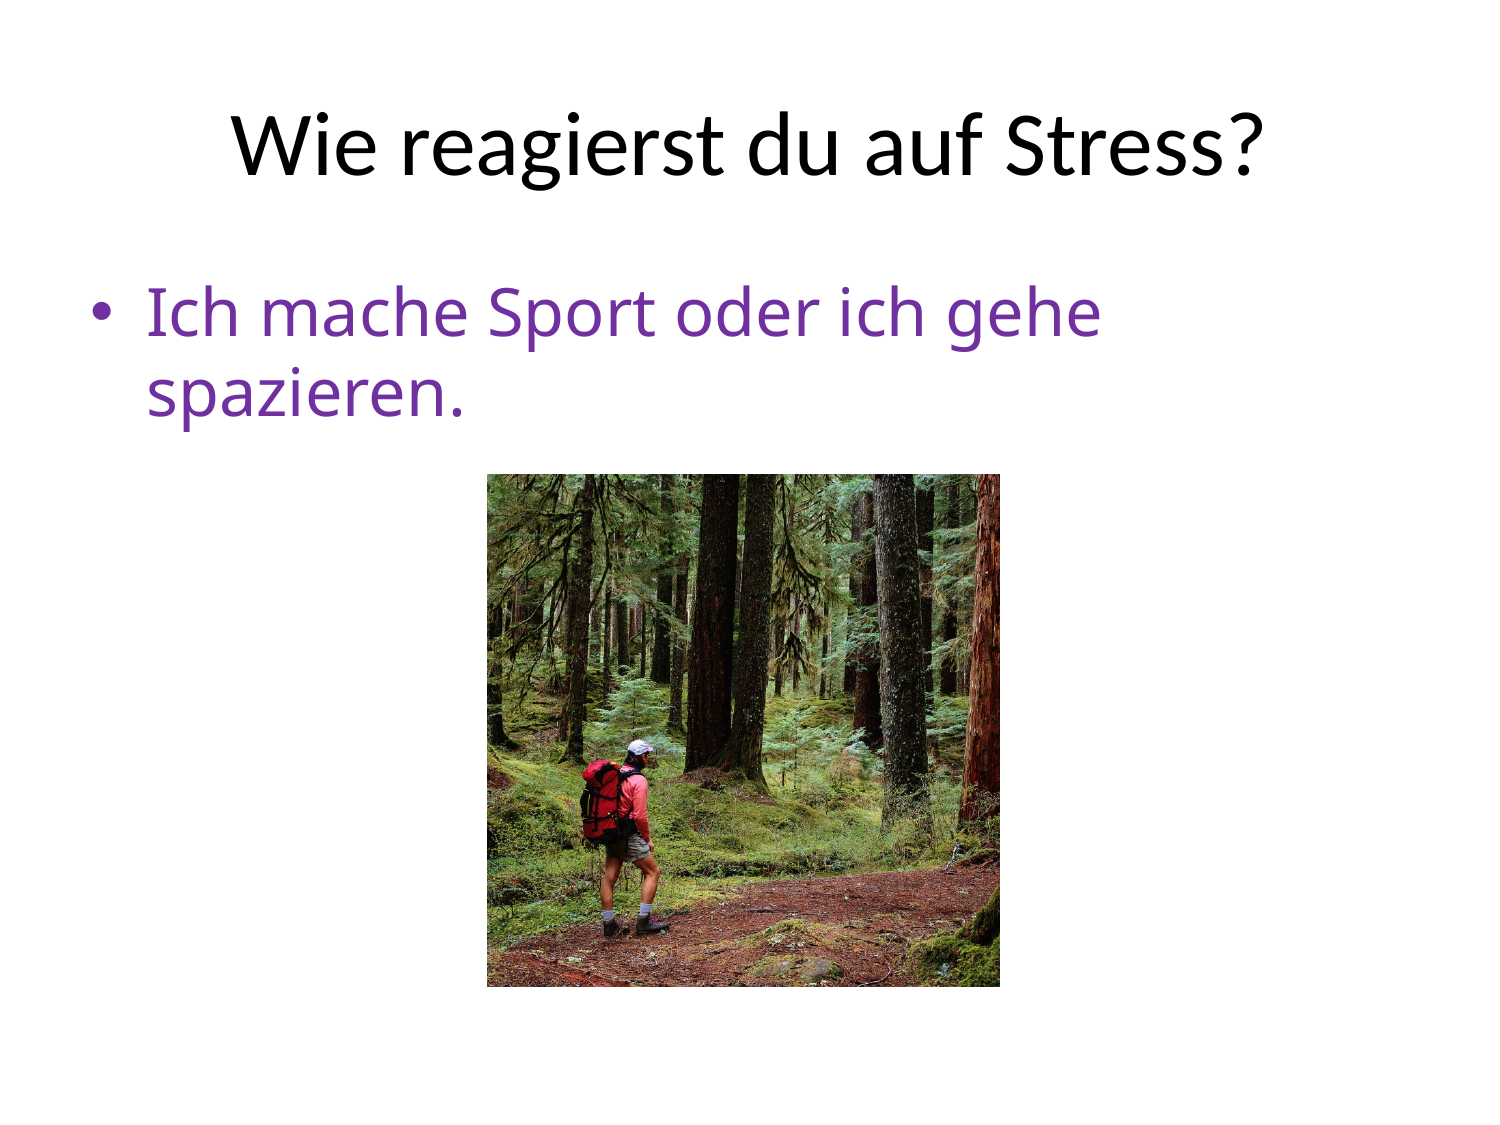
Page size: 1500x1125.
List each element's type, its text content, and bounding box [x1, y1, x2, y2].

picture [487, 474, 1000, 988]
list Ich mache Sport oder ich gehe spazieren. [75, 262, 1425, 1005]
title Wie reagierst du auf Stress? [75, 45, 1425, 233]
